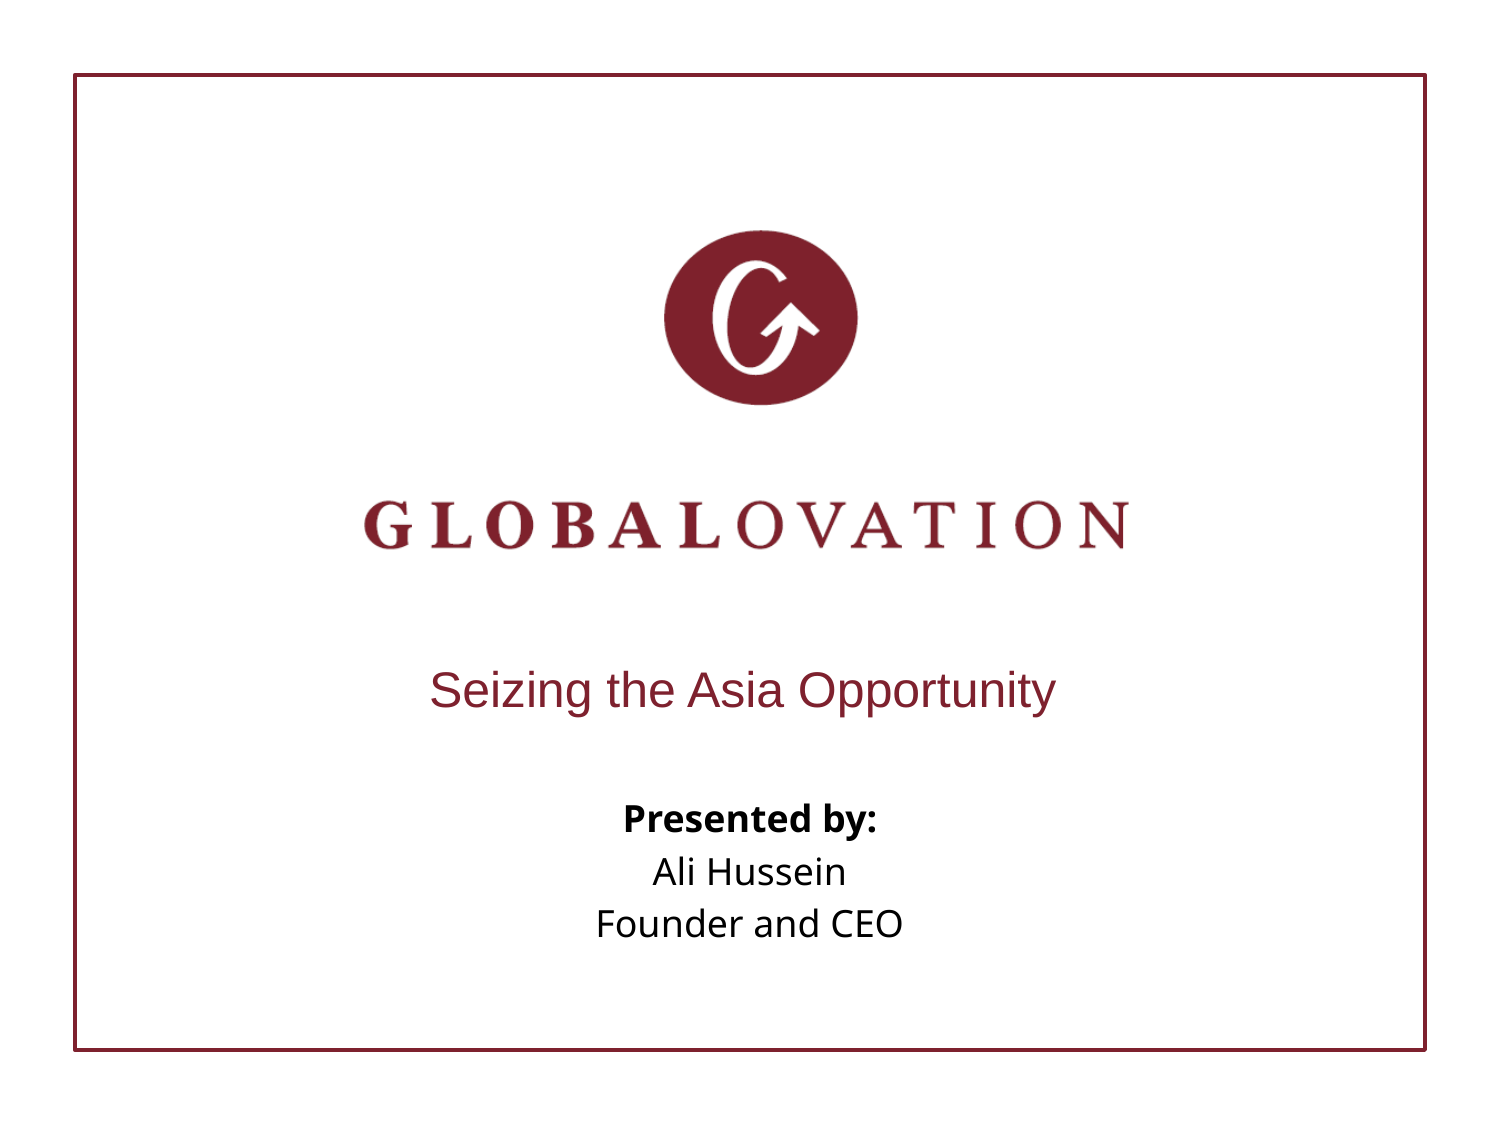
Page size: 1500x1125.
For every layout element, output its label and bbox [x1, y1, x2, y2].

picture [262, 187, 1233, 596]
text_box [73, 73, 1427, 1052]
